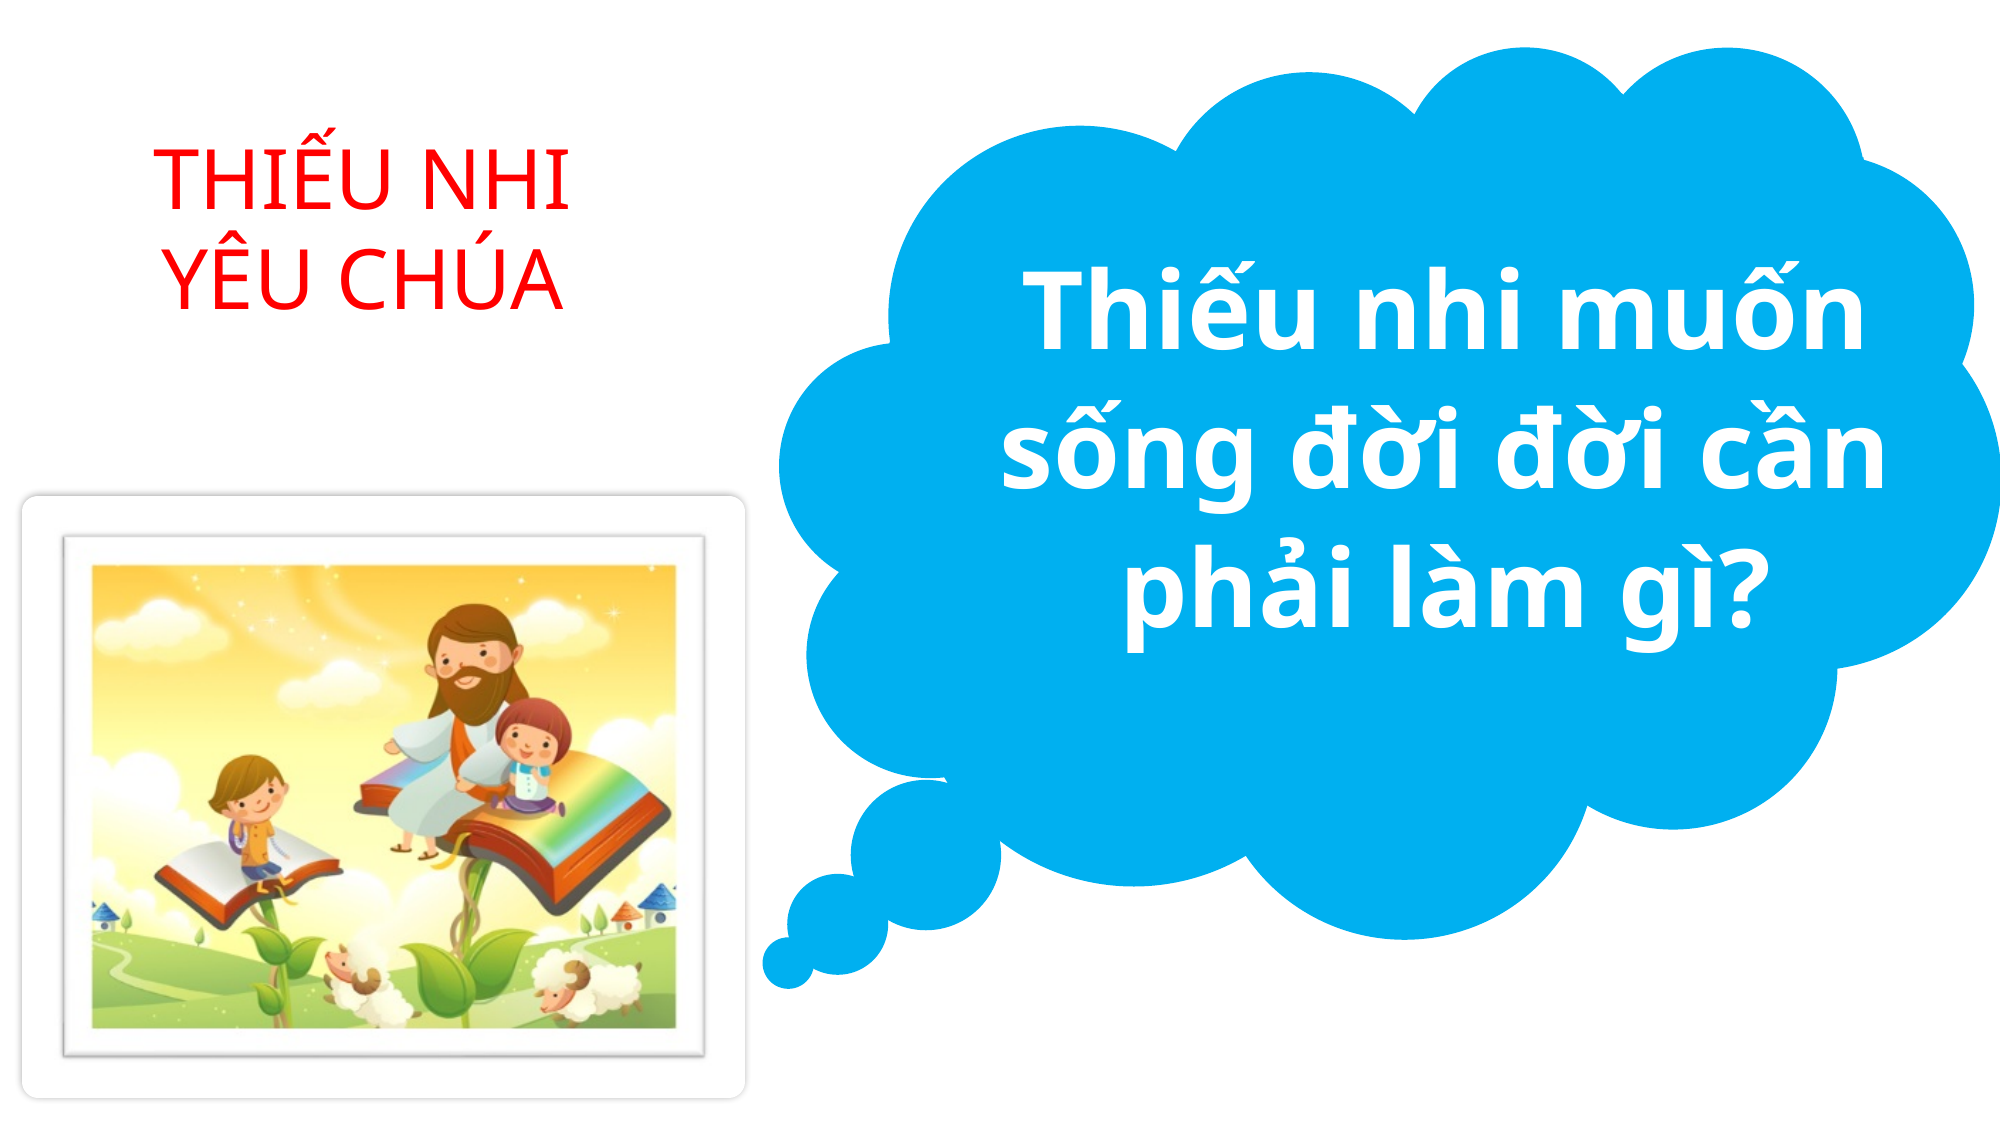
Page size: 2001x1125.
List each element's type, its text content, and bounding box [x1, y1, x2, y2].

text_box Thiếu nhi muốn sống đời đời cần phải làm gì? [946, 224, 1945, 657]
text_box [762, 47, 2000, 989]
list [53, 526, 714, 1067]
text_box THIẾU NHI YÊU CHÚA [127, 118, 598, 334]
